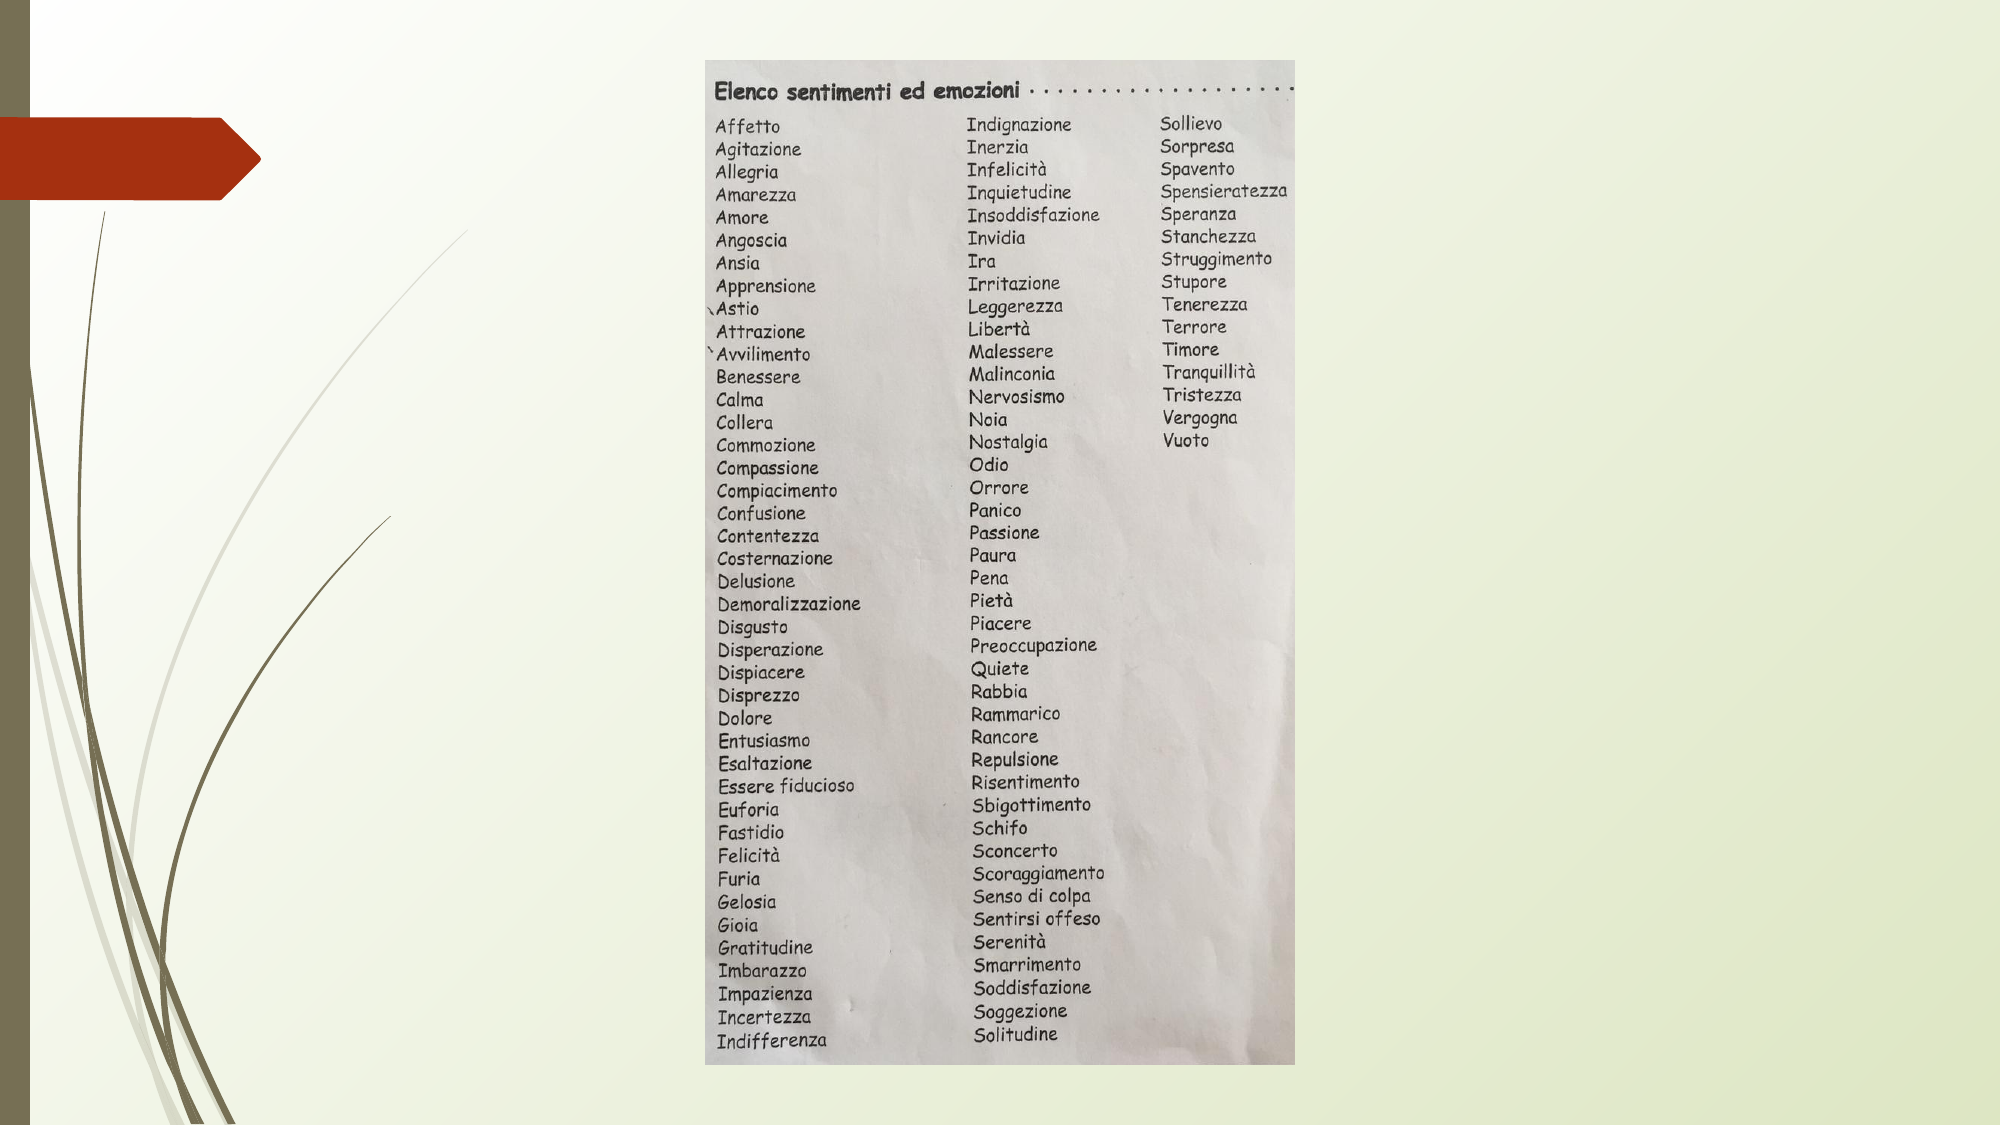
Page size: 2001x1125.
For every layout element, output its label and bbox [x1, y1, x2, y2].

picture [704, 60, 1295, 1065]
